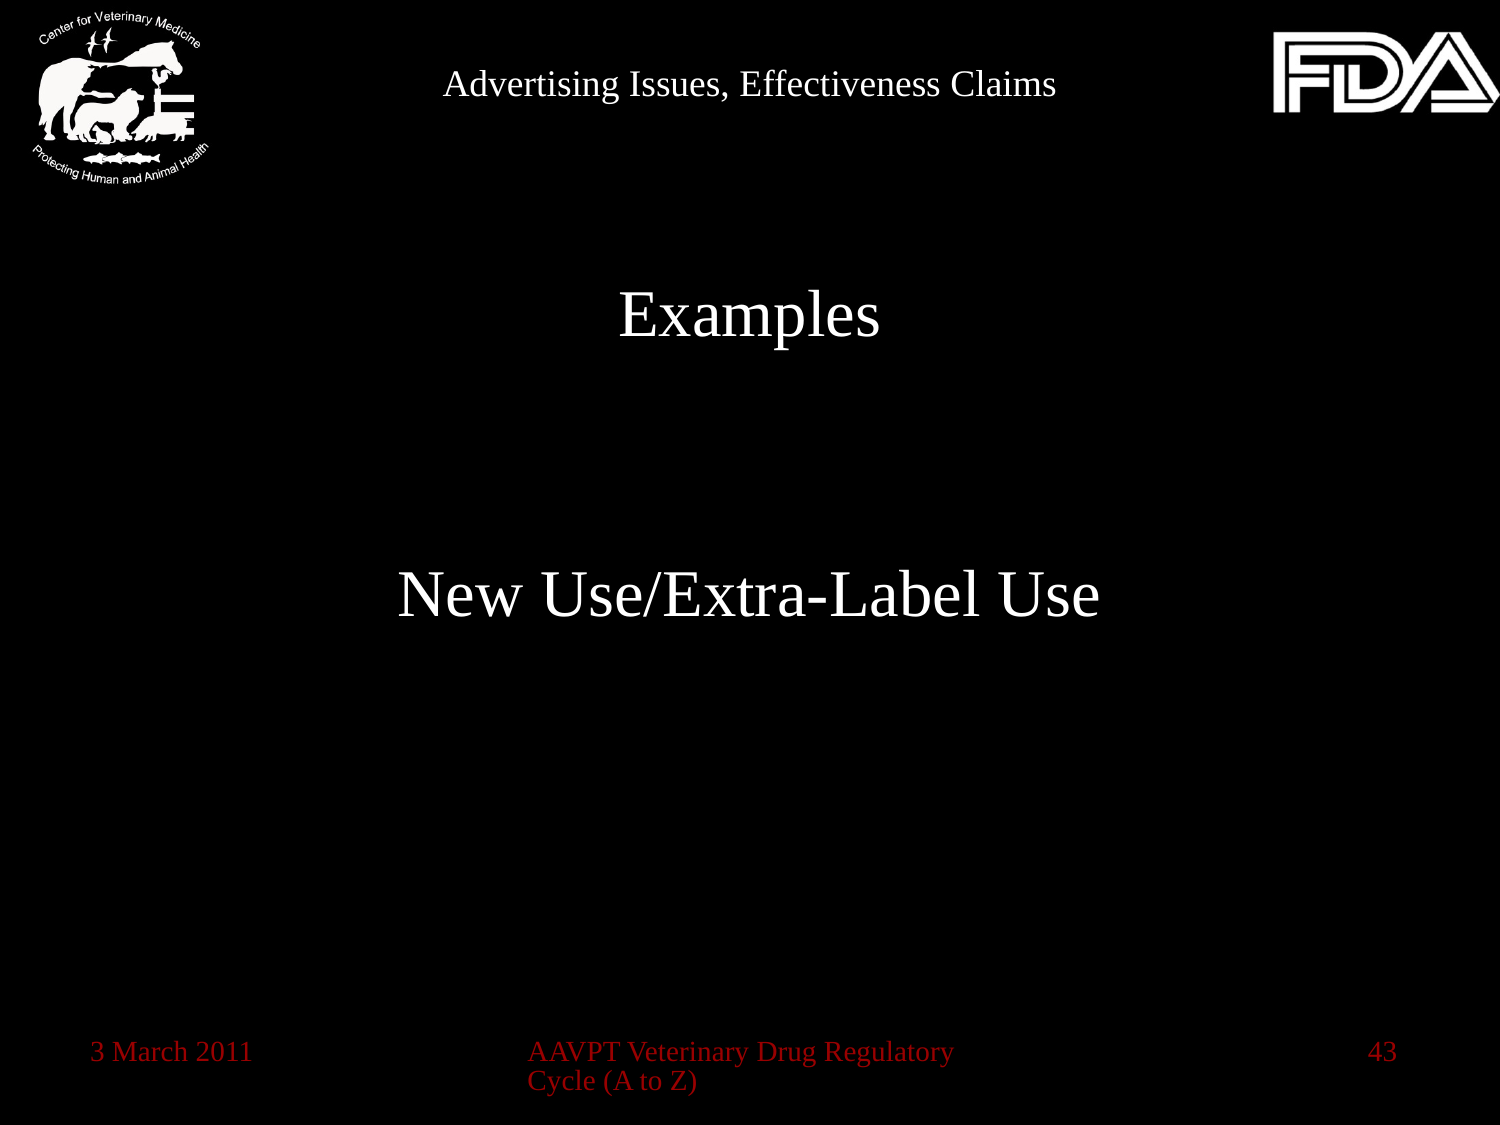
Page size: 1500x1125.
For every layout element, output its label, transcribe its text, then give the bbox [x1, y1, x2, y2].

footer AAVPT Veterinary Drug Regulatory Cycle (A to Z) [512, 1025, 988, 1104]
subtitle Examples New Use/Extra-Label Use [225, 262, 1275, 925]
picture [1262, 0, 1500, 138]
title Advertising Issues, Effectiveness Claims [241, 50, 1257, 113]
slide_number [75, 1024, 425, 1103]
picture [0, 5, 238, 188]
slide_number 43 [1062, 1025, 1413, 1104]
